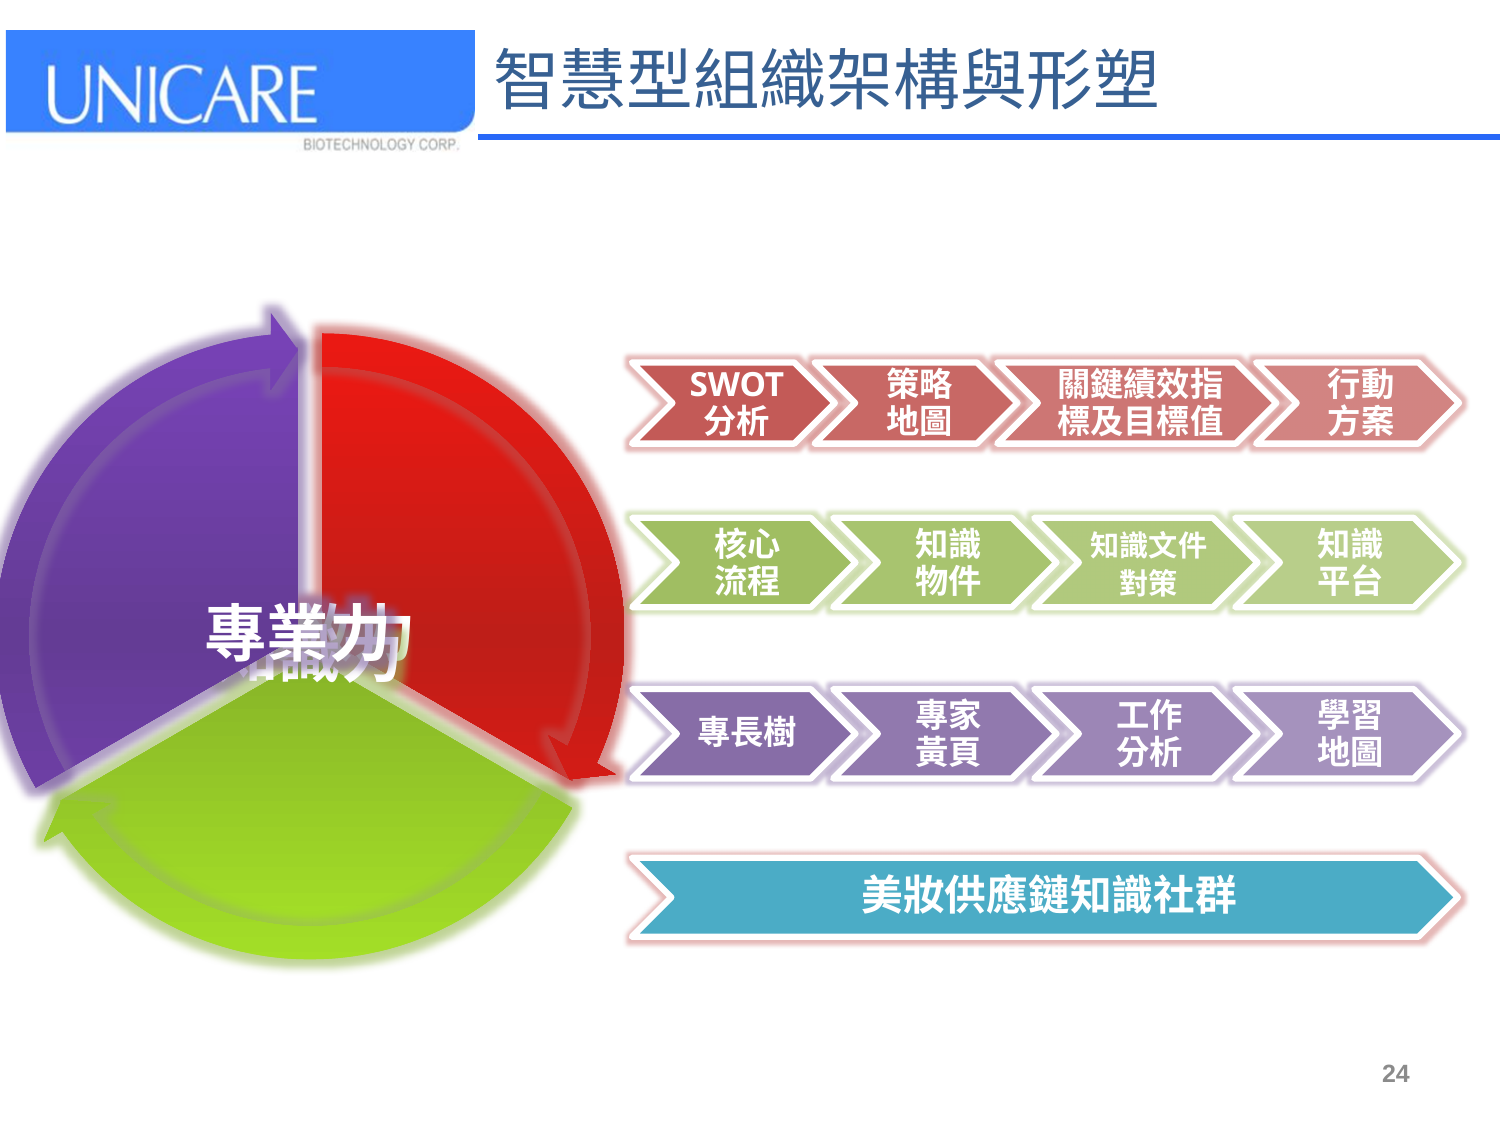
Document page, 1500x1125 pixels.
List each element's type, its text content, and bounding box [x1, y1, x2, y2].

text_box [631, 857, 1460, 938]
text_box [0, 302, 887, 991]
text_box 智慧型組織架構與形塑 [478, 30, 1500, 126]
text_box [631, 479, 1460, 642]
picture [5, 30, 475, 162]
slide_number 24 [1074, 1042, 1425, 1103]
table_cell [617, 302, 887, 827]
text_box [631, 656, 1460, 811]
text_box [631, 266, 1460, 464]
